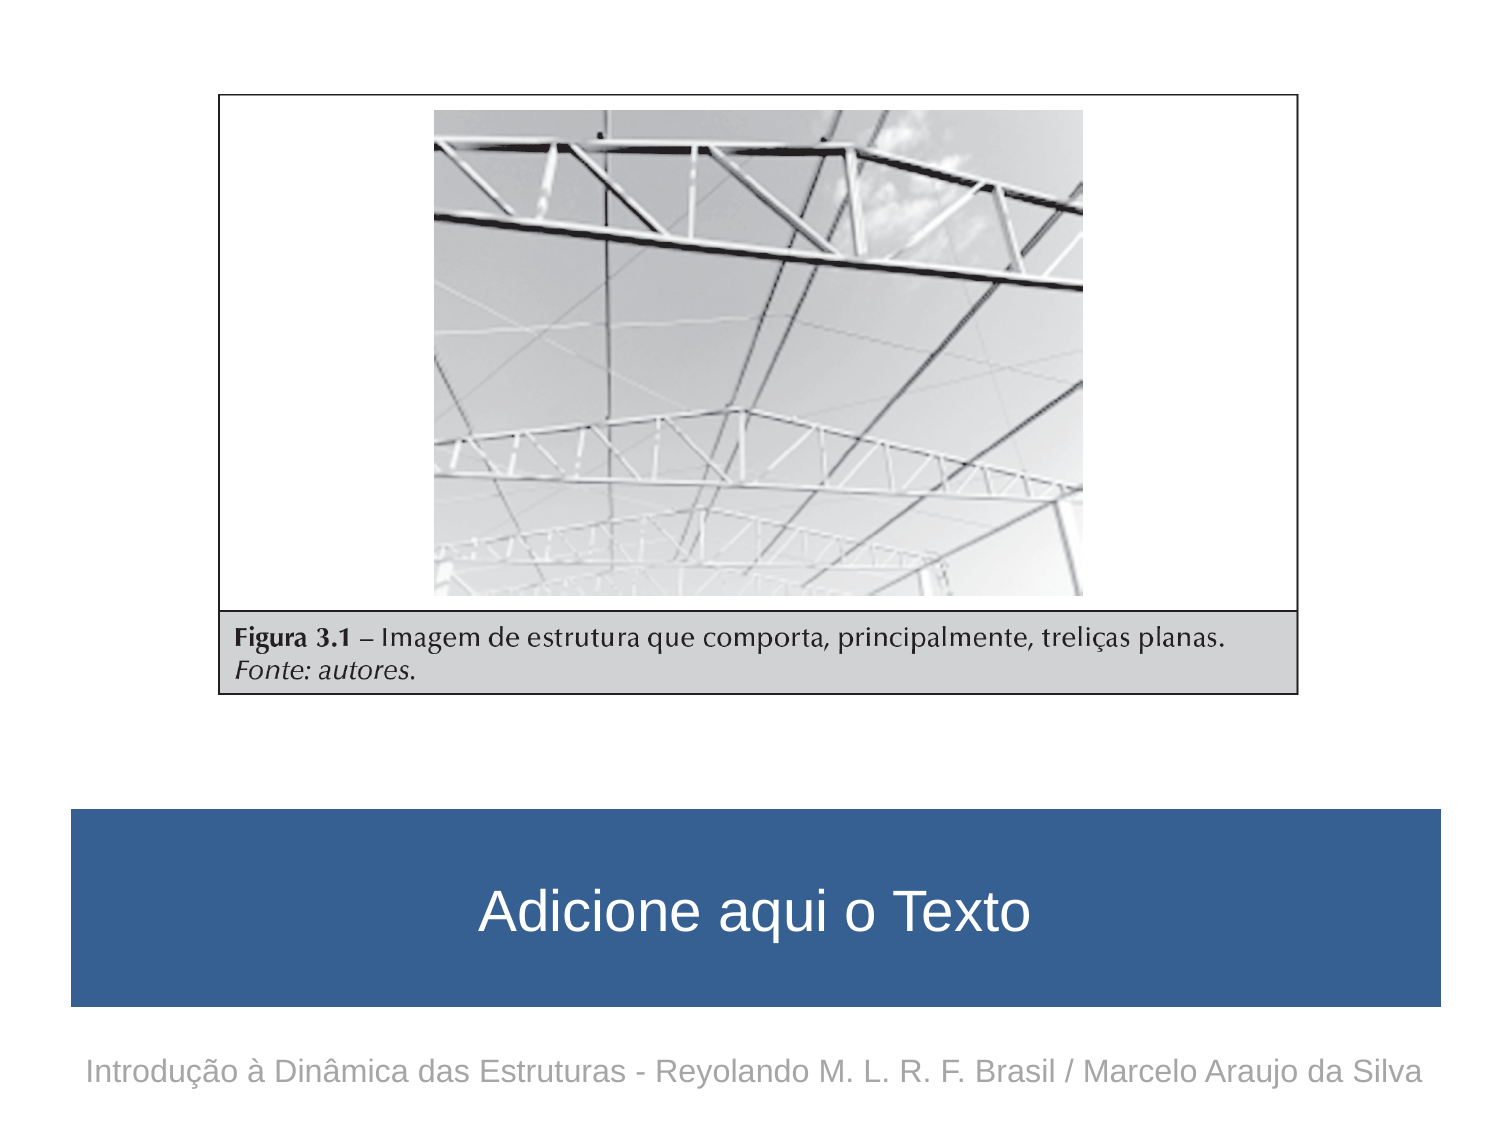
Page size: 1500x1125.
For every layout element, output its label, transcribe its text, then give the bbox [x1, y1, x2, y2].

footer Introdução à Dinâmica das Estruturas - Reyolando M. L. R. F. Brasil / Marcelo Araujo da Silva [0, 1042, 1500, 1103]
picture [202, 78, 1310, 704]
text_box Adicione aqui o Texto [70, 808, 1442, 1008]
